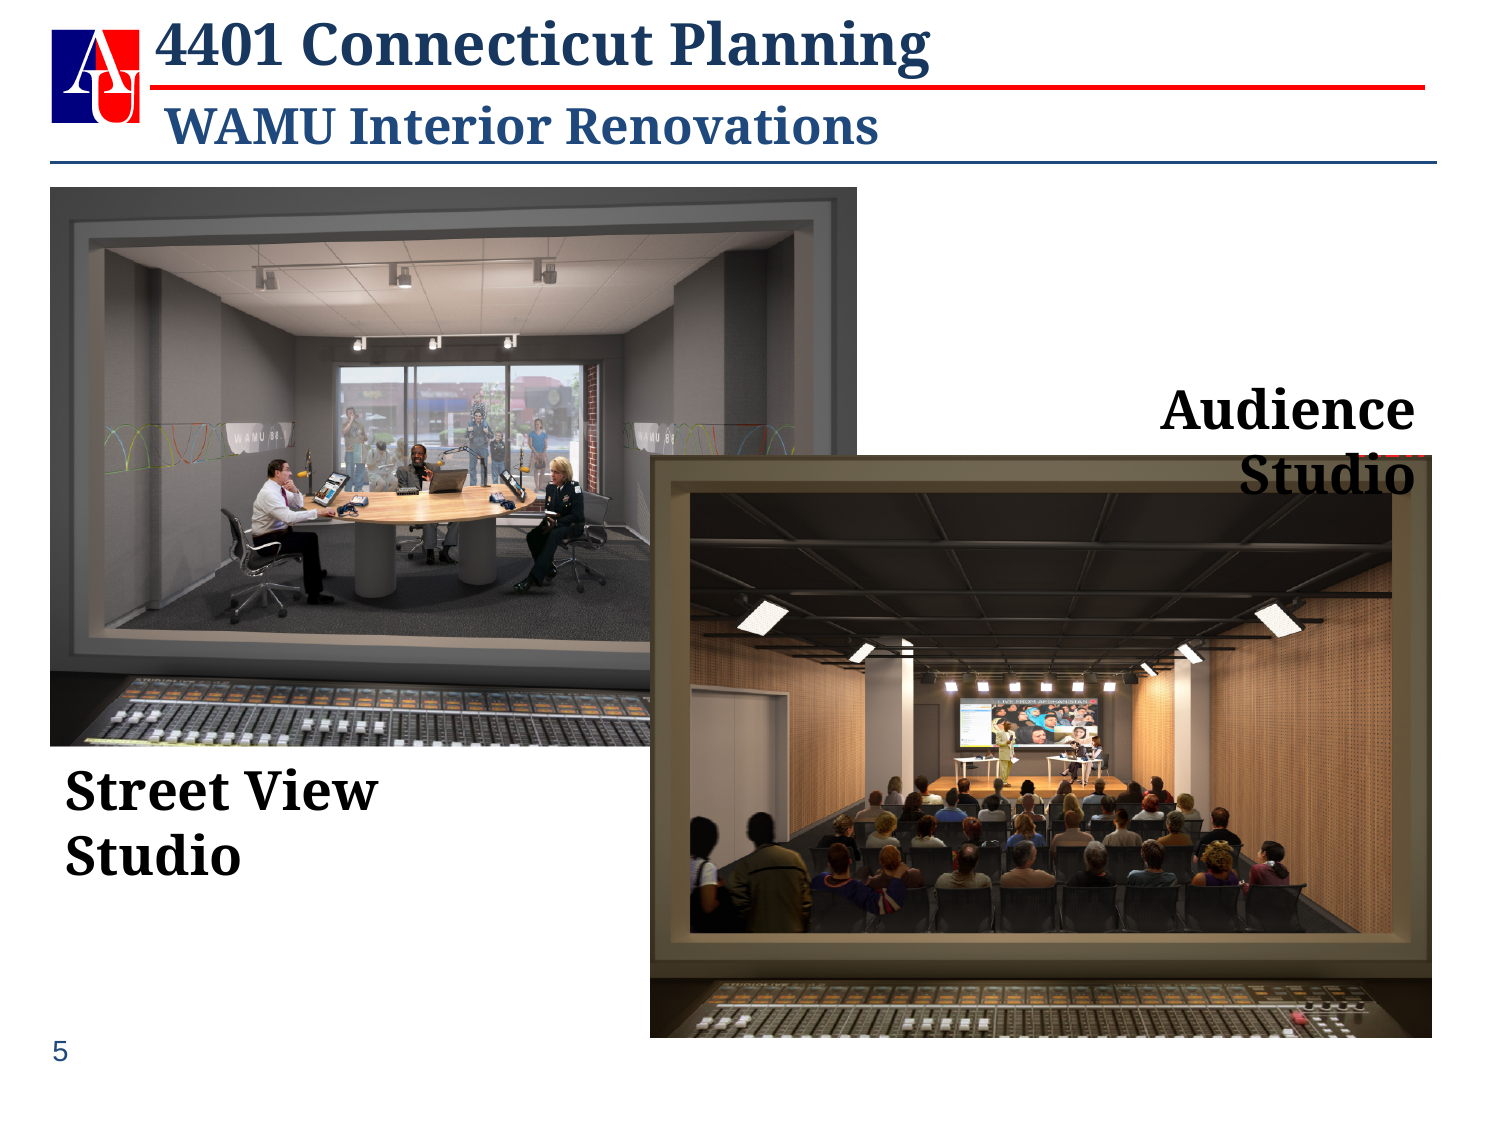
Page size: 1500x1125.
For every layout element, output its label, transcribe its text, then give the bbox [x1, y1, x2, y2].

slide_number 5 [37, 1025, 113, 1085]
text_box Audience Studio [987, 367, 1432, 454]
title WAMU Interior Renovations [150, 87, 1425, 150]
picture [50, 27, 141, 125]
list Street View Studio [49, 759, 513, 837]
picture [49, 187, 1433, 1039]
